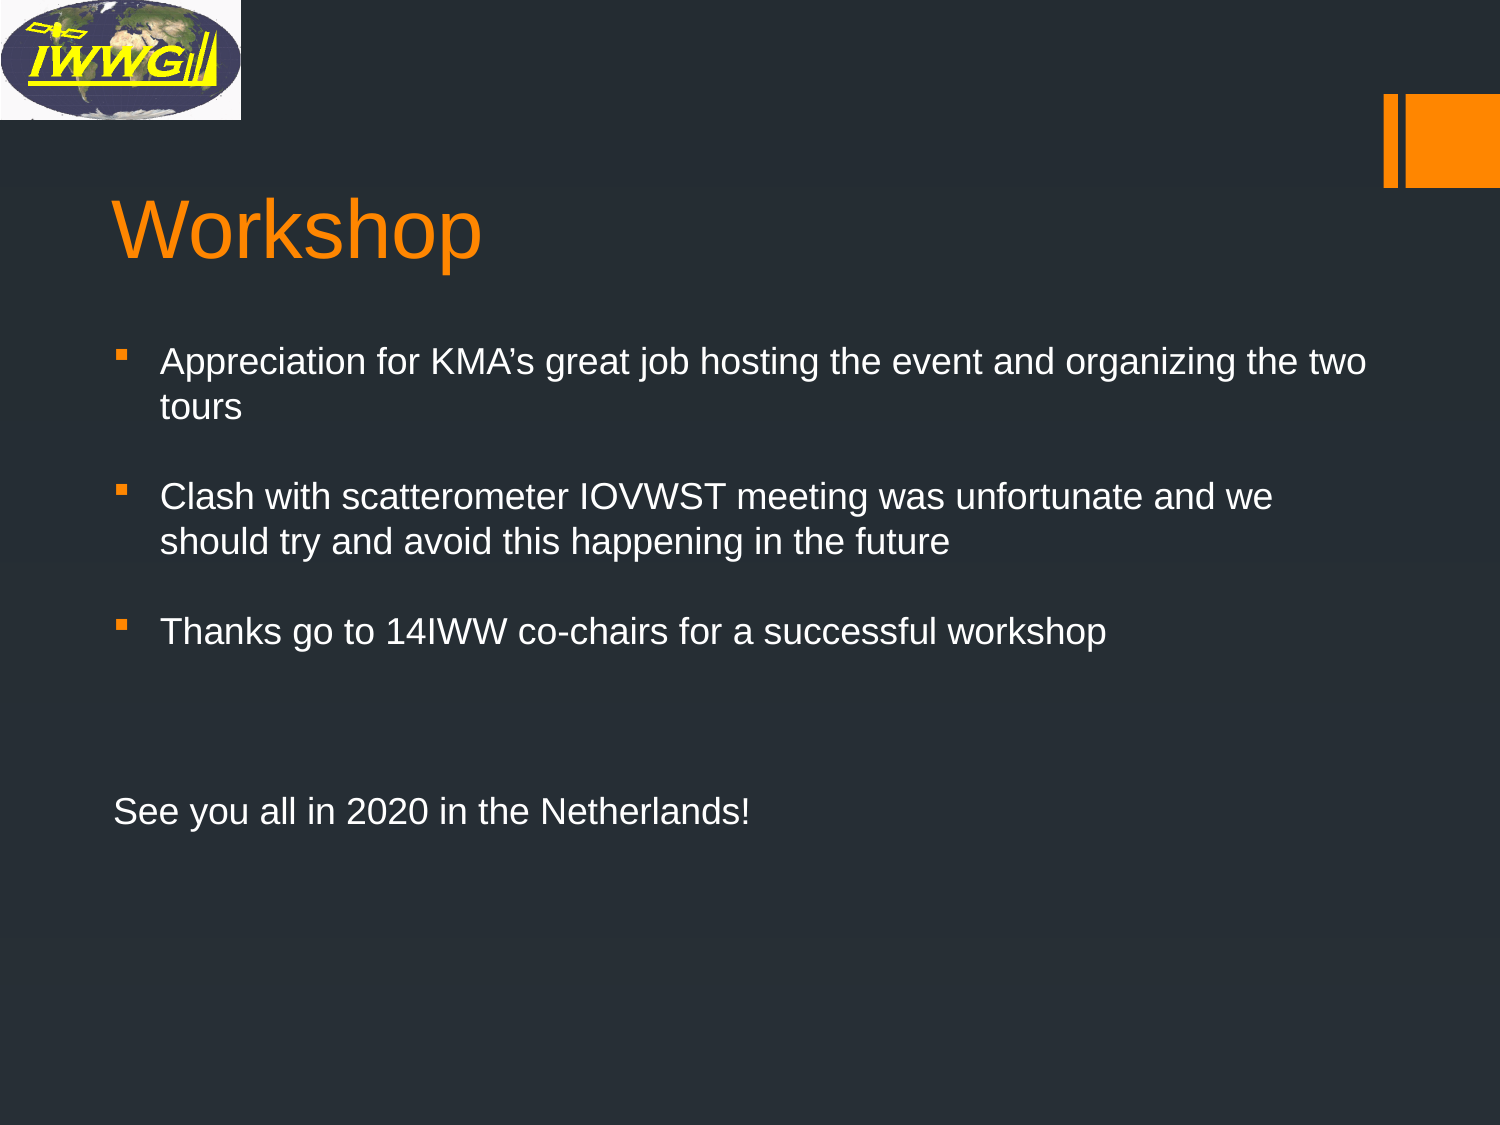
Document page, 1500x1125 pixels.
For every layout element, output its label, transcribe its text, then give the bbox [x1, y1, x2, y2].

list Appreciation for KMA’s great job hosting the event and organizing the two tours Clash with scatterometer IOVWST meeting was unfortunate and we should try and avoid this happening in the future Thanks go to 14IWW co-chairs for a successful workshop See you all in 2020 in the Netherlands! [96, 329, 1427, 1082]
picture [0, 0, 242, 121]
title Workshop [96, 130, 1350, 283]
